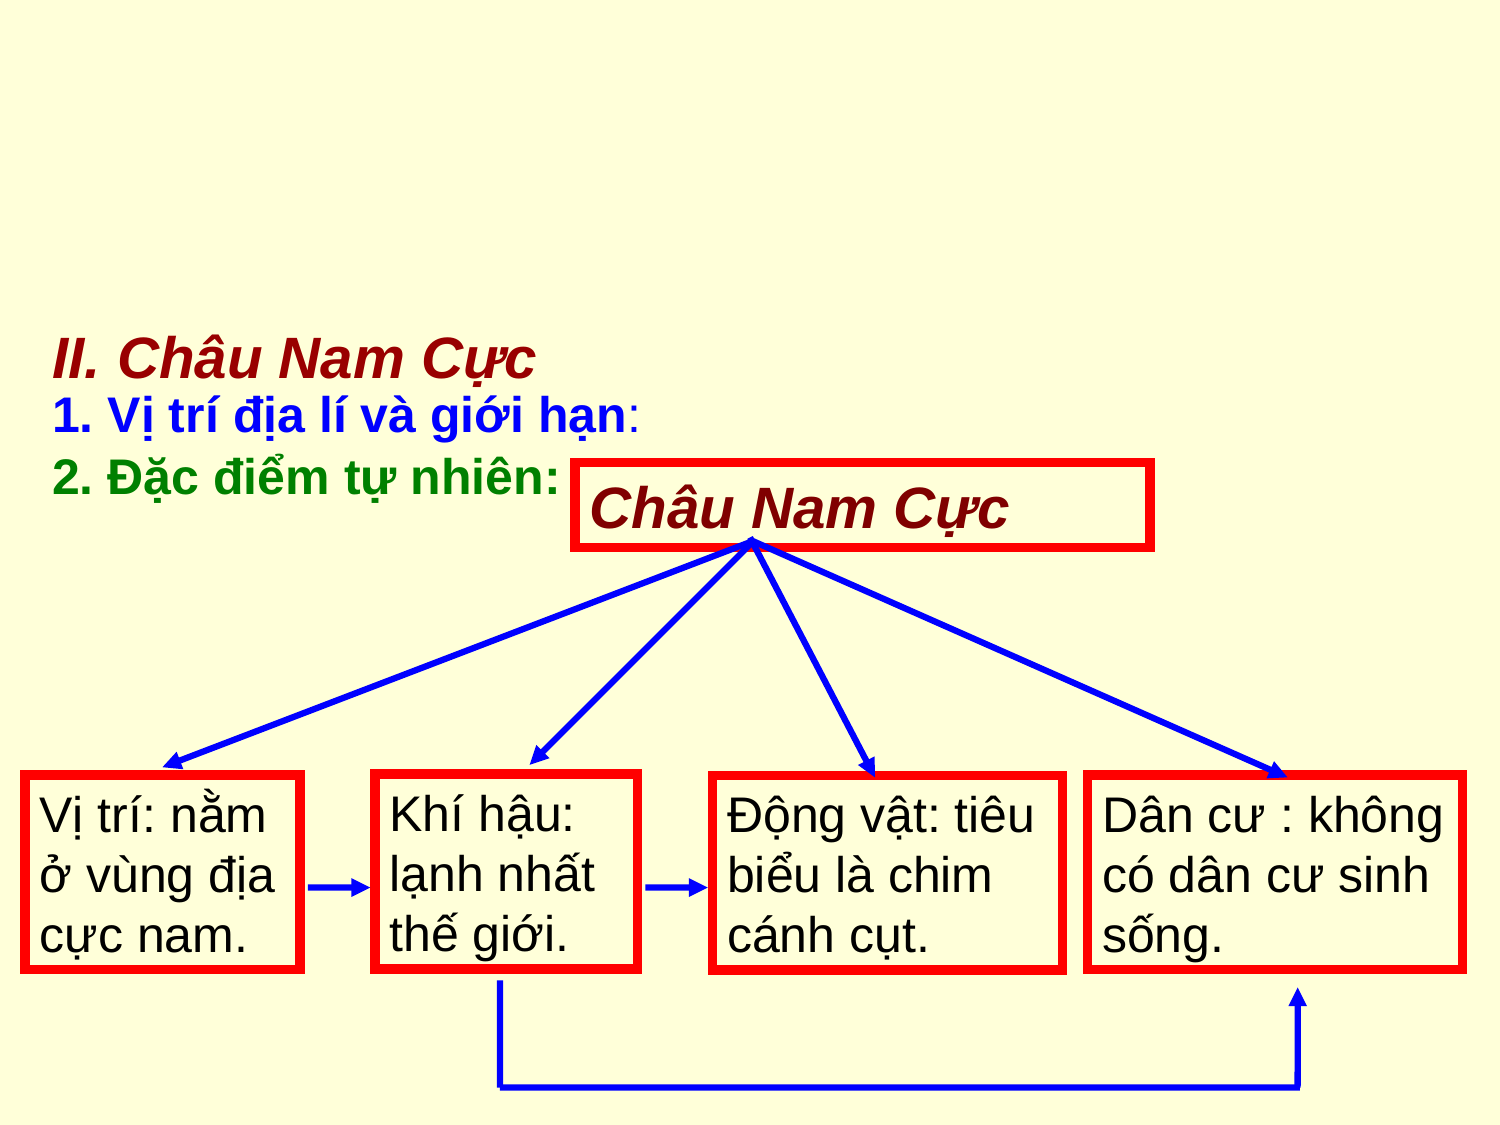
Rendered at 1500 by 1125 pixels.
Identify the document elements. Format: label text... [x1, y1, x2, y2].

text_box 2. Đặc điểm tự nhiên: [37, 437, 638, 513]
text_box [307, 881, 371, 894]
text_box [645, 881, 708, 894]
text_box [529, 542, 752, 765]
text_box 1. Vị trí địa lí và giới hạn: [37, 374, 663, 450]
text_box Vị trí: nằm ở vùng địa cực nam. [24, 774, 300, 970]
text_box [749, 539, 1288, 778]
text_box Khí hậu: lạnh nhất thế giới. [375, 774, 638, 969]
text_box Dân cư : không có dân cư sinh sống. [1087, 774, 1463, 970]
text_box [751, 541, 875, 778]
text_box Châu Nam Cực [575, 462, 1150, 548]
text_box II. Châu Nam Cực [37, 312, 575, 374]
text_box [162, 542, 751, 769]
text_box Động vật: tiêu biểu là chim cánh cụt. [712, 775, 1063, 971]
text_box [1291, 987, 1304, 1088]
